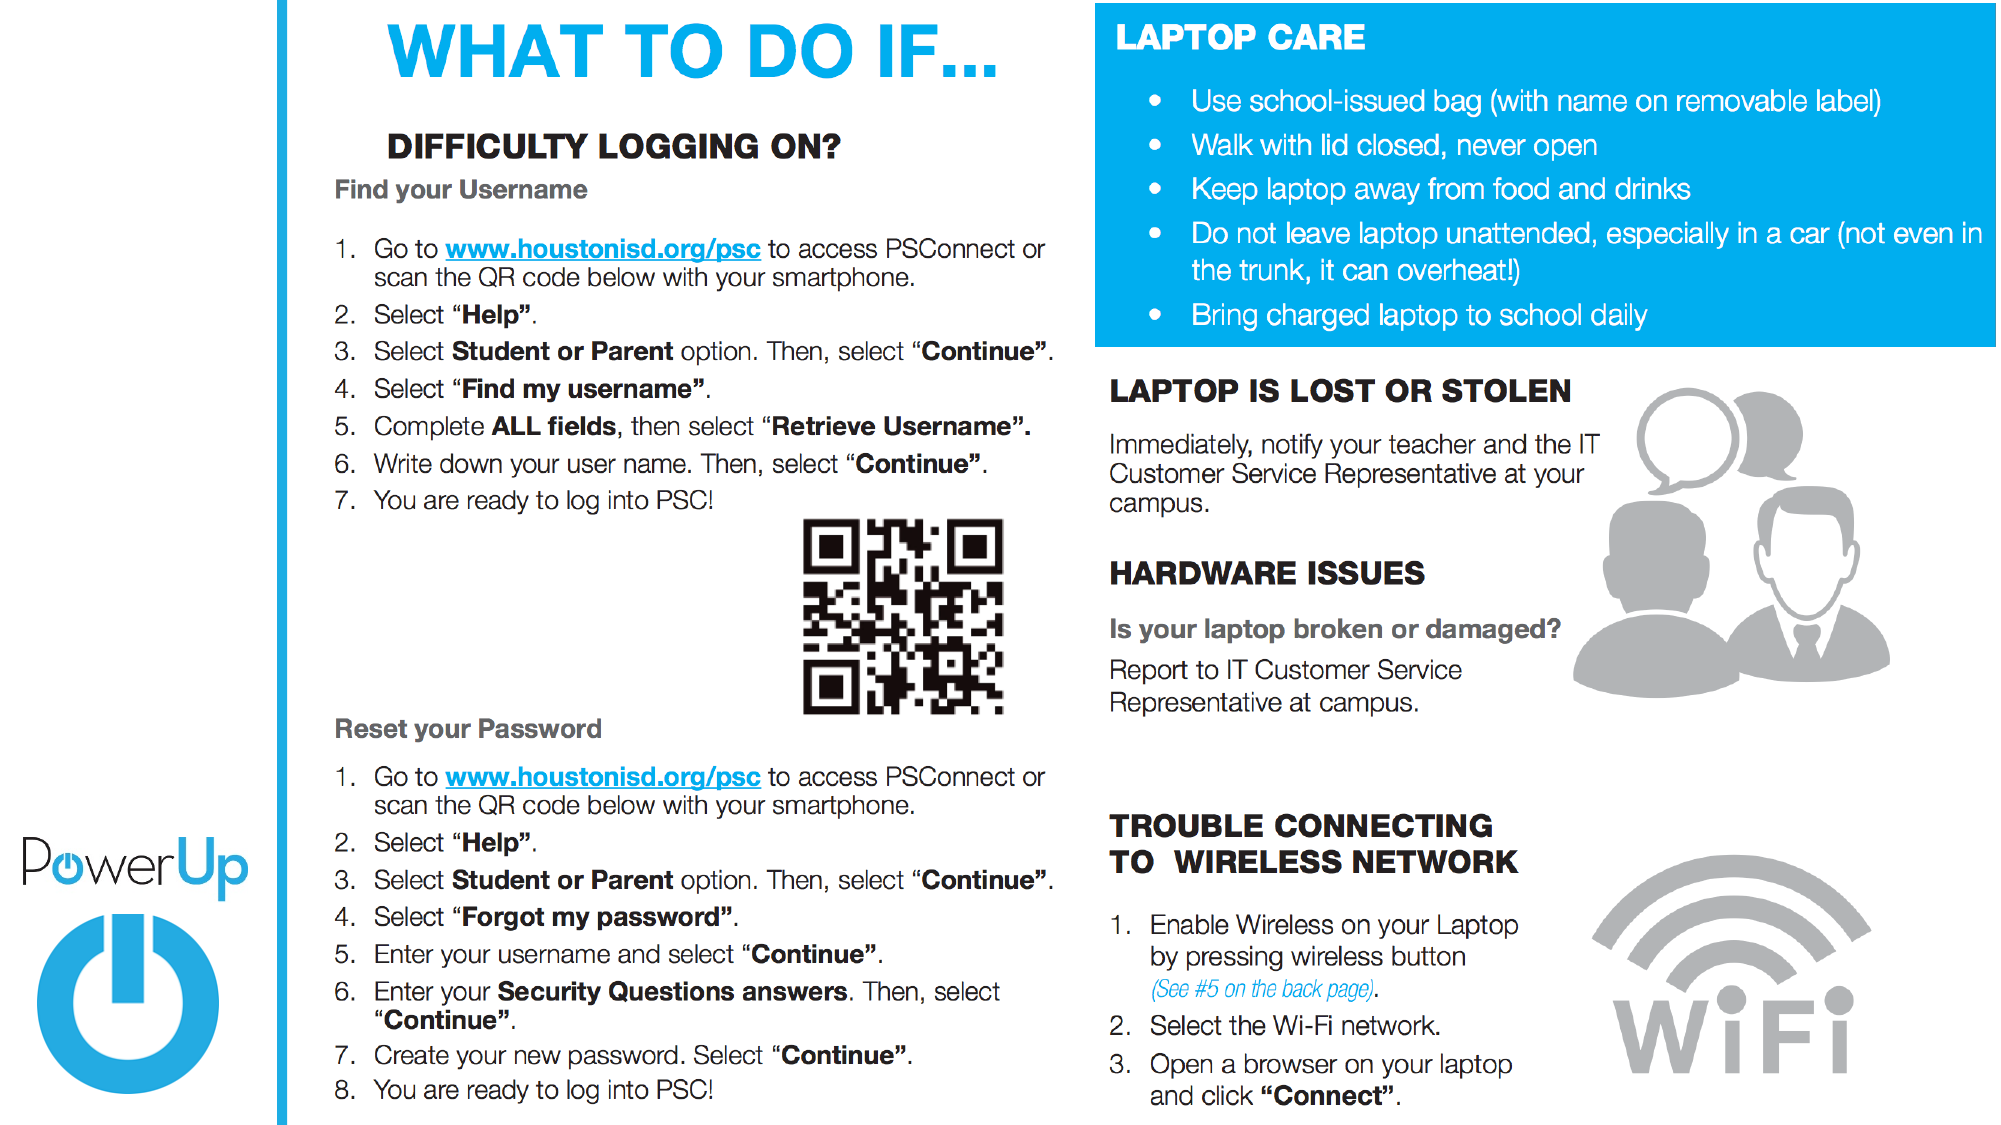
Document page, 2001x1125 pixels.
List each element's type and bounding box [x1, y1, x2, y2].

picture [1273, 183, 1286, 199]
picture [1619, 178, 1630, 199]
picture [1574, 96, 1592, 111]
picture [1194, 304, 1209, 324]
picture [1218, 269, 1230, 276]
picture [1245, 310, 1256, 327]
picture [1476, 311, 1481, 324]
picture [1270, 140, 1280, 154]
picture [1518, 320, 1527, 325]
picture [1771, 228, 1779, 242]
picture [1294, 25, 1317, 49]
picture [1878, 224, 1884, 242]
picture [37, 914, 219, 1094]
picture [1379, 139, 1388, 154]
picture [1538, 139, 1548, 146]
picture [1425, 134, 1438, 154]
picture [1368, 228, 1377, 242]
picture [1394, 310, 1398, 324]
picture [1360, 264, 1371, 279]
picture [1756, 103, 1764, 111]
picture [1289, 136, 1295, 154]
picture [1528, 92, 1532, 111]
picture [1507, 96, 1517, 110]
picture [1235, 25, 1255, 49]
picture [1553, 139, 1564, 145]
picture [1240, 261, 1247, 279]
picture [1209, 24, 1232, 49]
picture [1600, 178, 1604, 198]
picture [1538, 178, 1548, 199]
picture [1118, 25, 1183, 49]
picture [1502, 139, 1515, 154]
picture [1337, 228, 1349, 242]
picture [1324, 310, 1336, 331]
picture [1429, 269, 1441, 276]
picture [1358, 183, 1369, 198]
picture [1765, 96, 1769, 110]
picture [1693, 228, 1702, 242]
picture [1358, 139, 1370, 154]
picture [1382, 228, 1393, 248]
picture [1299, 134, 1311, 154]
picture [1470, 306, 1474, 325]
picture [1924, 228, 1937, 242]
picture [1678, 194, 1687, 199]
picture [1214, 134, 1218, 147]
picture [1435, 90, 1445, 111]
picture [1150, 183, 1160, 193]
picture [1410, 139, 1422, 154]
picture [1408, 191, 1414, 204]
picture [1345, 25, 1364, 49]
picture [1595, 304, 1605, 325]
picture [1307, 97, 1315, 107]
picture [1467, 97, 1475, 110]
picture [1292, 228, 1309, 242]
picture [1474, 139, 1486, 154]
picture [1194, 222, 1209, 242]
picture [1857, 106, 1867, 111]
picture [1585, 139, 1594, 144]
picture [1269, 24, 1291, 49]
picture [1970, 228, 1980, 232]
picture [1095, 360, 1897, 1113]
picture [1150, 309, 1160, 319]
picture [1348, 264, 1356, 269]
picture [1502, 316, 1512, 325]
picture [1636, 312, 1645, 324]
picture [1744, 228, 1754, 242]
picture [1822, 228, 1829, 242]
picture [1271, 320, 1280, 325]
picture [1839, 90, 1851, 111]
picture [1240, 134, 1247, 154]
picture [1193, 261, 1199, 279]
picture [1397, 224, 1403, 242]
picture [1290, 193, 1300, 199]
picture [1459, 139, 1470, 154]
picture [1214, 228, 1223, 242]
picture [1655, 233, 1667, 239]
picture [1185, 25, 1206, 49]
picture [1560, 191, 1568, 199]
picture [1150, 95, 1160, 105]
picture [1327, 261, 1333, 279]
picture [1454, 259, 1465, 279]
picture [1194, 178, 1206, 198]
picture [1461, 96, 1465, 110]
picture [1203, 264, 1213, 269]
picture [1244, 193, 1254, 199]
picture [1291, 259, 1298, 279]
picture [1276, 264, 1285, 269]
picture [1469, 264, 1481, 279]
picture [1399, 106, 1407, 111]
picture [1610, 312, 1623, 325]
picture [1402, 310, 1414, 330]
picture [1197, 142, 1203, 154]
picture [1585, 222, 1589, 242]
picture [1649, 183, 1661, 198]
picture [1379, 264, 1387, 279]
picture [316, 5, 1067, 1114]
picture [1239, 228, 1249, 232]
picture [1493, 224, 1509, 242]
picture [1429, 178, 1436, 198]
picture [1214, 107, 1224, 111]
picture [1452, 103, 1460, 111]
picture [1642, 228, 1651, 242]
picture [1308, 228, 1319, 242]
picture [1494, 178, 1501, 198]
picture [1456, 228, 1460, 242]
picture [1492, 92, 1496, 115]
picture [1394, 186, 1406, 199]
picture [1352, 103, 1362, 111]
picture [1221, 143, 1230, 154]
picture [1895, 228, 1908, 242]
picture [1219, 139, 1229, 144]
picture [1512, 233, 1524, 239]
picture [1150, 139, 1160, 149]
picture [1569, 139, 1581, 154]
picture [1415, 268, 1424, 279]
picture [1358, 304, 1368, 325]
picture [1424, 228, 1435, 233]
picture [1365, 96, 1391, 111]
picture [1498, 261, 1505, 279]
picture [1822, 97, 1836, 111]
picture [1559, 228, 1572, 242]
picture [1608, 228, 1620, 242]
picture [1194, 90, 1208, 111]
picture [1251, 97, 1268, 111]
picture [1807, 228, 1818, 242]
picture [1482, 228, 1491, 242]
picture [1576, 183, 1588, 198]
picture [1468, 96, 1480, 117]
picture [1940, 228, 1949, 242]
picture [1305, 180, 1311, 199]
picture [1744, 96, 1754, 110]
picture [1791, 228, 1803, 242]
picture [1193, 134, 1197, 148]
picture [1444, 310, 1455, 330]
picture [1625, 233, 1635, 242]
picture [1394, 97, 1398, 110]
picture [1772, 90, 1784, 111]
picture [1399, 264, 1409, 279]
picture [22, 837, 248, 903]
picture [1561, 183, 1573, 198]
picture [1320, 25, 1341, 49]
picture [1463, 183, 1472, 198]
picture [1543, 222, 1556, 242]
picture [1847, 228, 1856, 242]
picture [1413, 90, 1424, 111]
picture [1150, 228, 1160, 237]
picture [1323, 311, 1331, 324]
picture [1464, 228, 1475, 242]
picture [1343, 134, 1347, 154]
picture [1420, 306, 1424, 325]
picture [1487, 264, 1496, 279]
picture [1410, 228, 1419, 234]
picture [1340, 311, 1352, 325]
picture [1269, 224, 1275, 242]
picture [1301, 310, 1312, 325]
picture [1385, 316, 1393, 325]
picture [1395, 139, 1403, 148]
